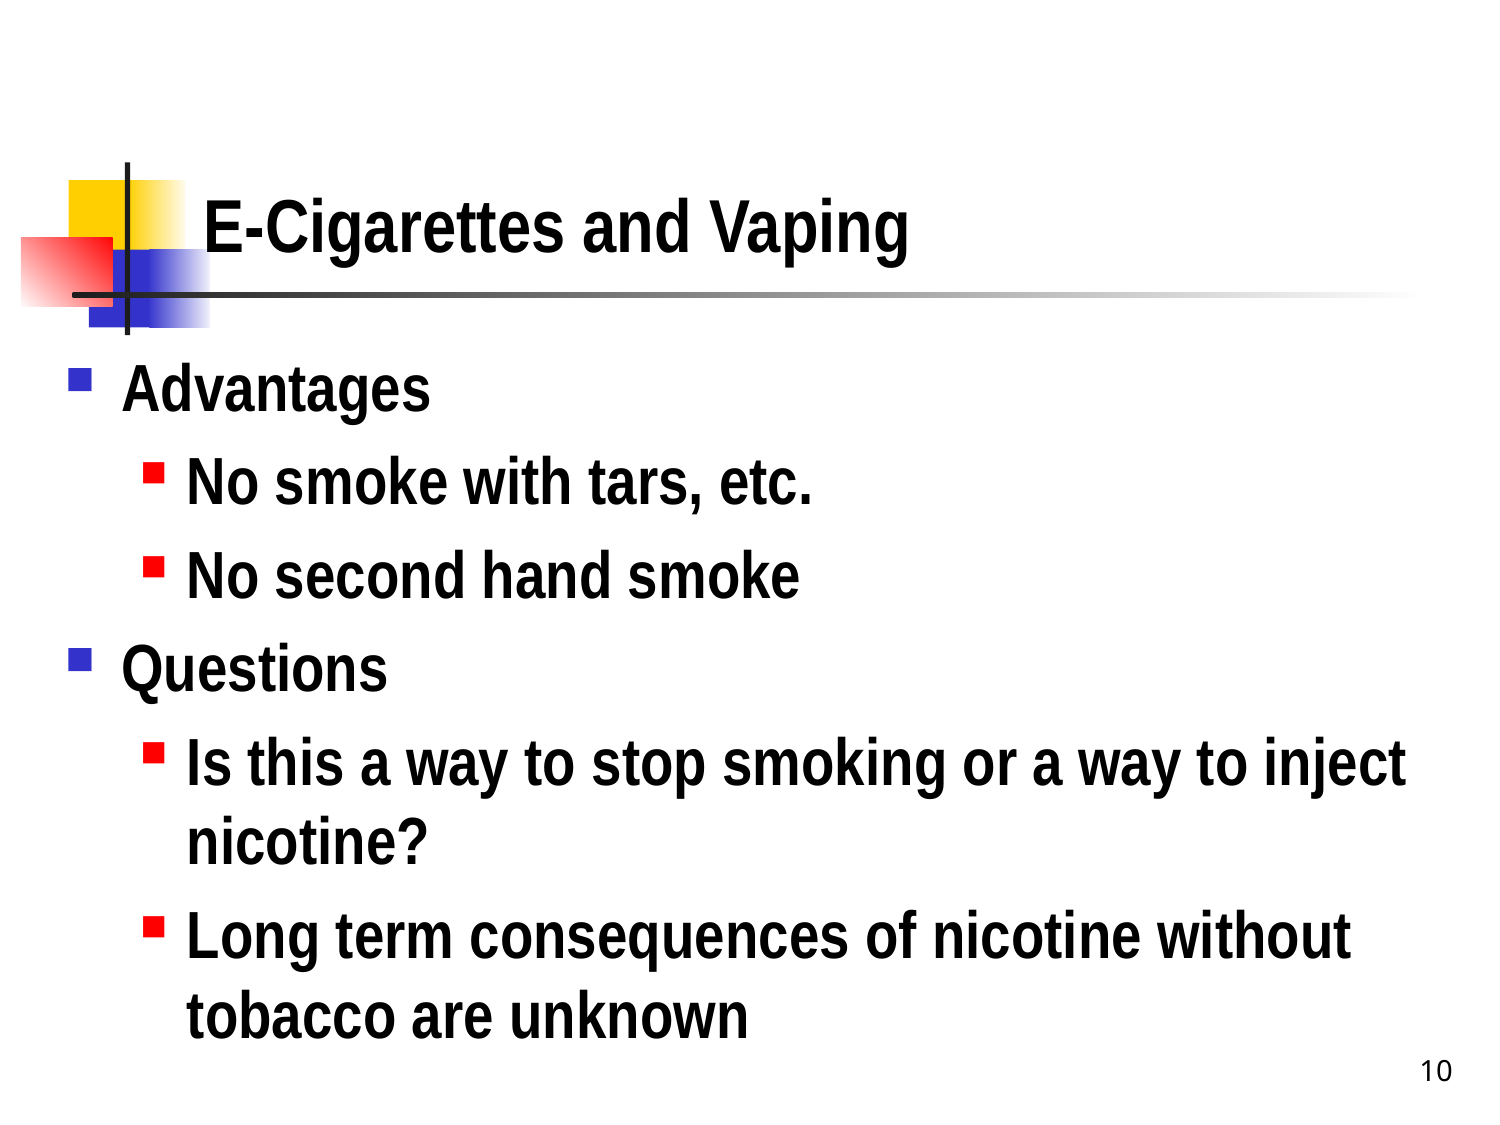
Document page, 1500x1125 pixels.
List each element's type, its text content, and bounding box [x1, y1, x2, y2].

title E-Cigarettes and Vaping [188, 35, 1468, 275]
list Advantages No smoke with tars, etc. No second hand smoke Questions Is this a way to stop smoking or a way to inject nicotine? Long term consequences of nicotine without tobacco are unknown [50, 337, 1450, 1075]
slide_number 10 [1155, 1024, 1468, 1100]
